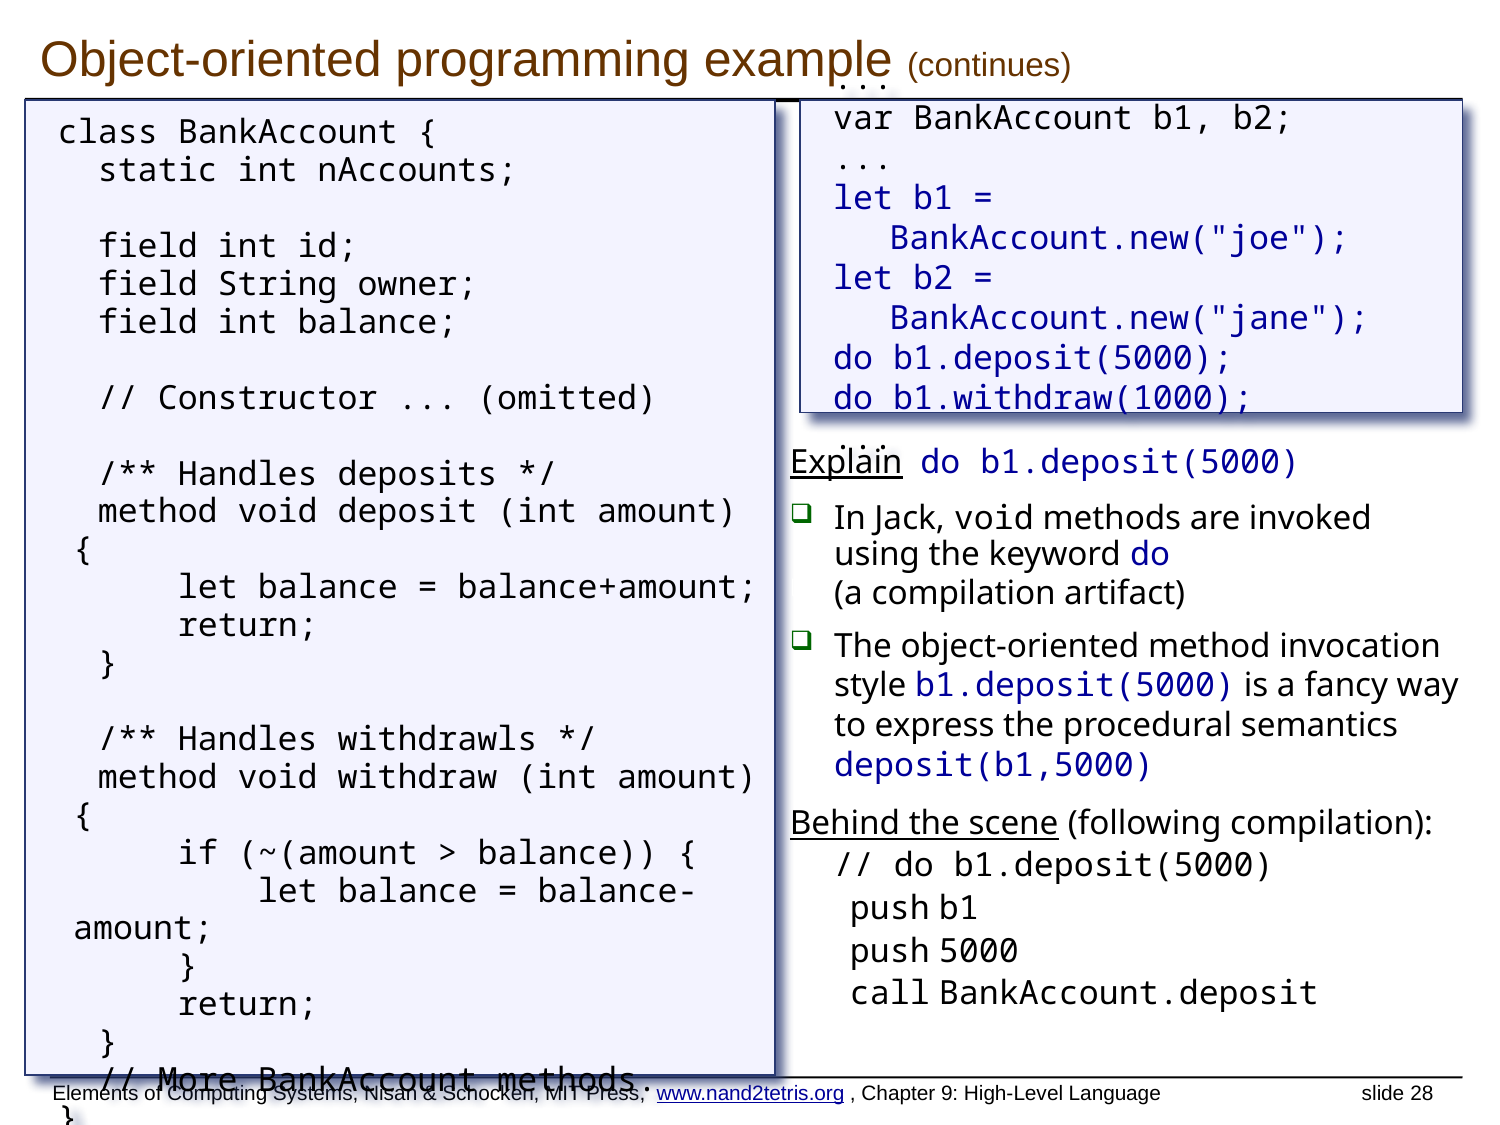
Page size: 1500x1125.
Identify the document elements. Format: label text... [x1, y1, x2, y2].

text_box ... var BankAccount b1, b2; ... let b1 = BankAccount.new("joe"); let b2 = BankAccount.new("jane"); do b1.deposit(5000); do b1.withdraw(1000); ... [799, 100, 1463, 413]
list Explain do b1.deposit(5000) In Jack, void methods are invoked using the keyword do (a compilation artifact) The object-oriented method invocation style b1.deposit(5000) is a fancy way to express the procedural semantics deposit(b1,5000) Behind the scene (following compilation): // do b1.deposit(5000) push b1 push 5000 call BankAccount.deposit [774, 437, 1500, 1025]
text_box class BankAccount { static int nAccounts; field int id; field String owner; field int balance; // Constructor ... (omitted) /** Handles deposits */ method void deposit (int amount) { let balance = balance+amount; return; } /** Handles withdrawls */ method void withdraw (int amount){ if (~(amount > balance)) { let balance = balance-amount; } return; } // More BankAccount methods. } [24, 100, 775, 1075]
title Object-oriented programming example (continues) [24, 12, 1463, 100]
